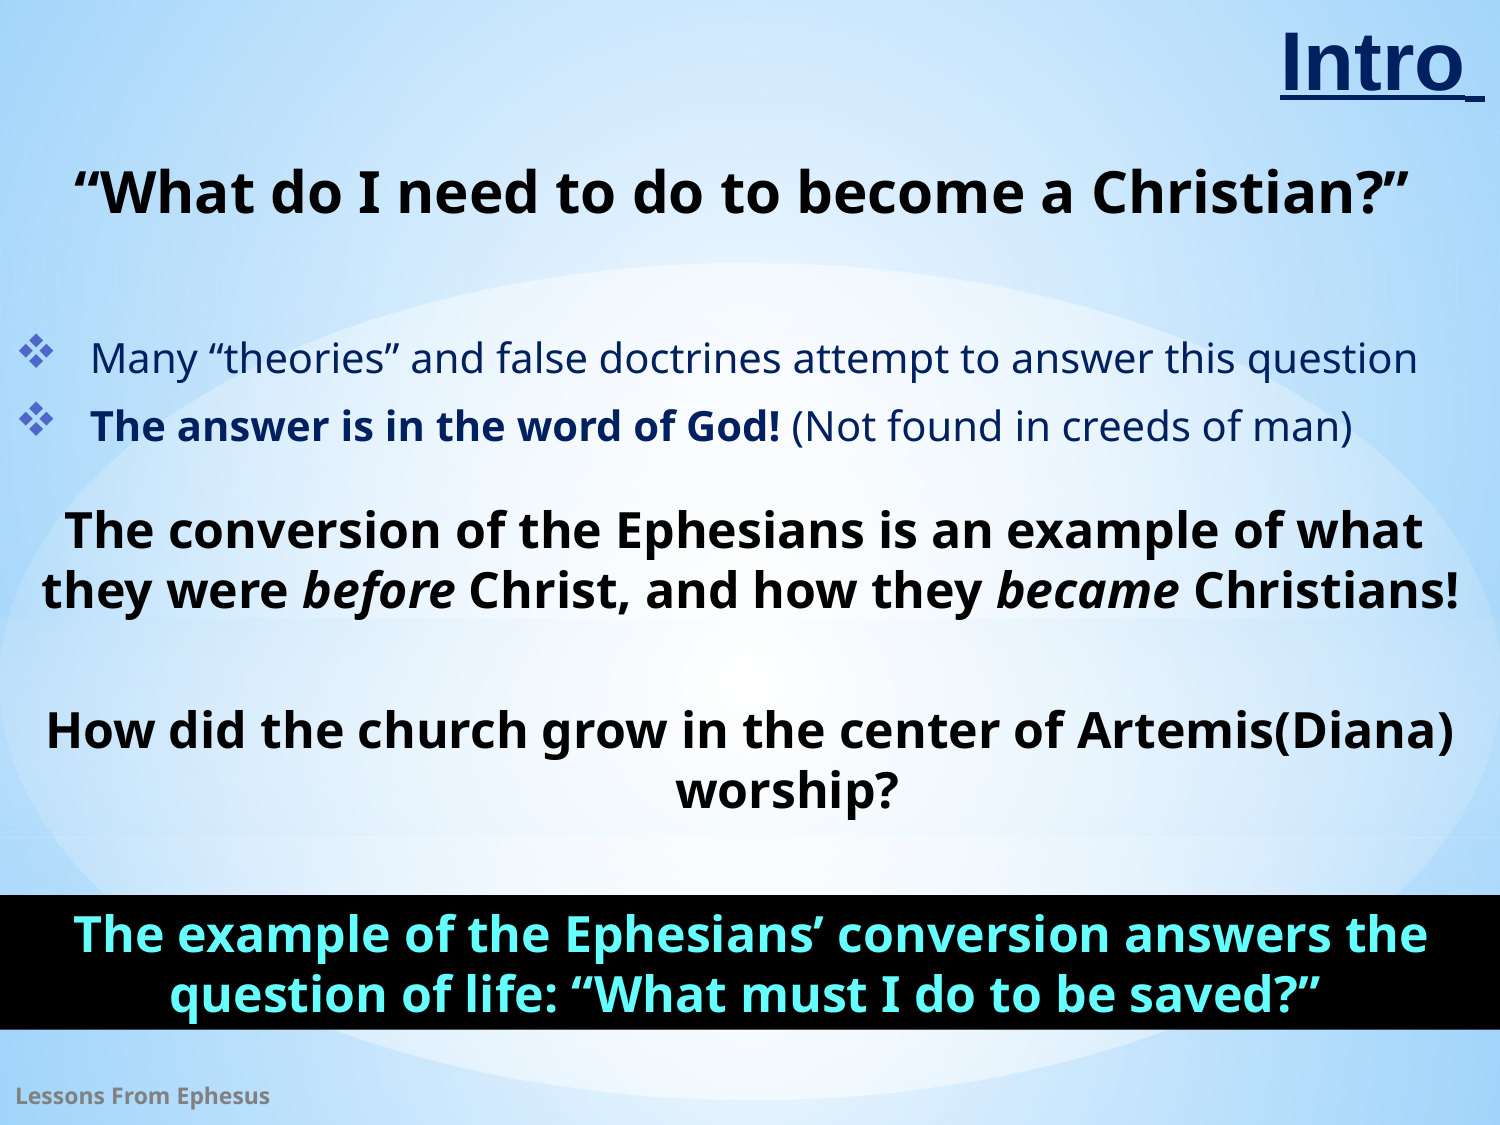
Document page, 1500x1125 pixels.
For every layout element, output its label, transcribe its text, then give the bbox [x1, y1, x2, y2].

text_box The example of the Ephesians’ conversion answers the question of life: “What must I do to be saved?” [0, 895, 1500, 1030]
title Intro [0, 0, 1500, 135]
text_box The conversion of the Ephesians is an example of what they were before Christ, and how they became Christians! [0, 491, 1500, 626]
text_box “What do I need to do to become a Christian?” [0, 148, 1500, 233]
text_box The answer is in the word of God! (Not found in creeds of man) [0, 392, 1500, 458]
footer Lessons From Ephesus [0, 1065, 550, 1125]
text_box How did the church grow in the center of Artemis(Diana) worship? [0, 691, 1500, 826]
text_box Many “theories” and false doctrines attempt to answer this question [0, 324, 1500, 390]
